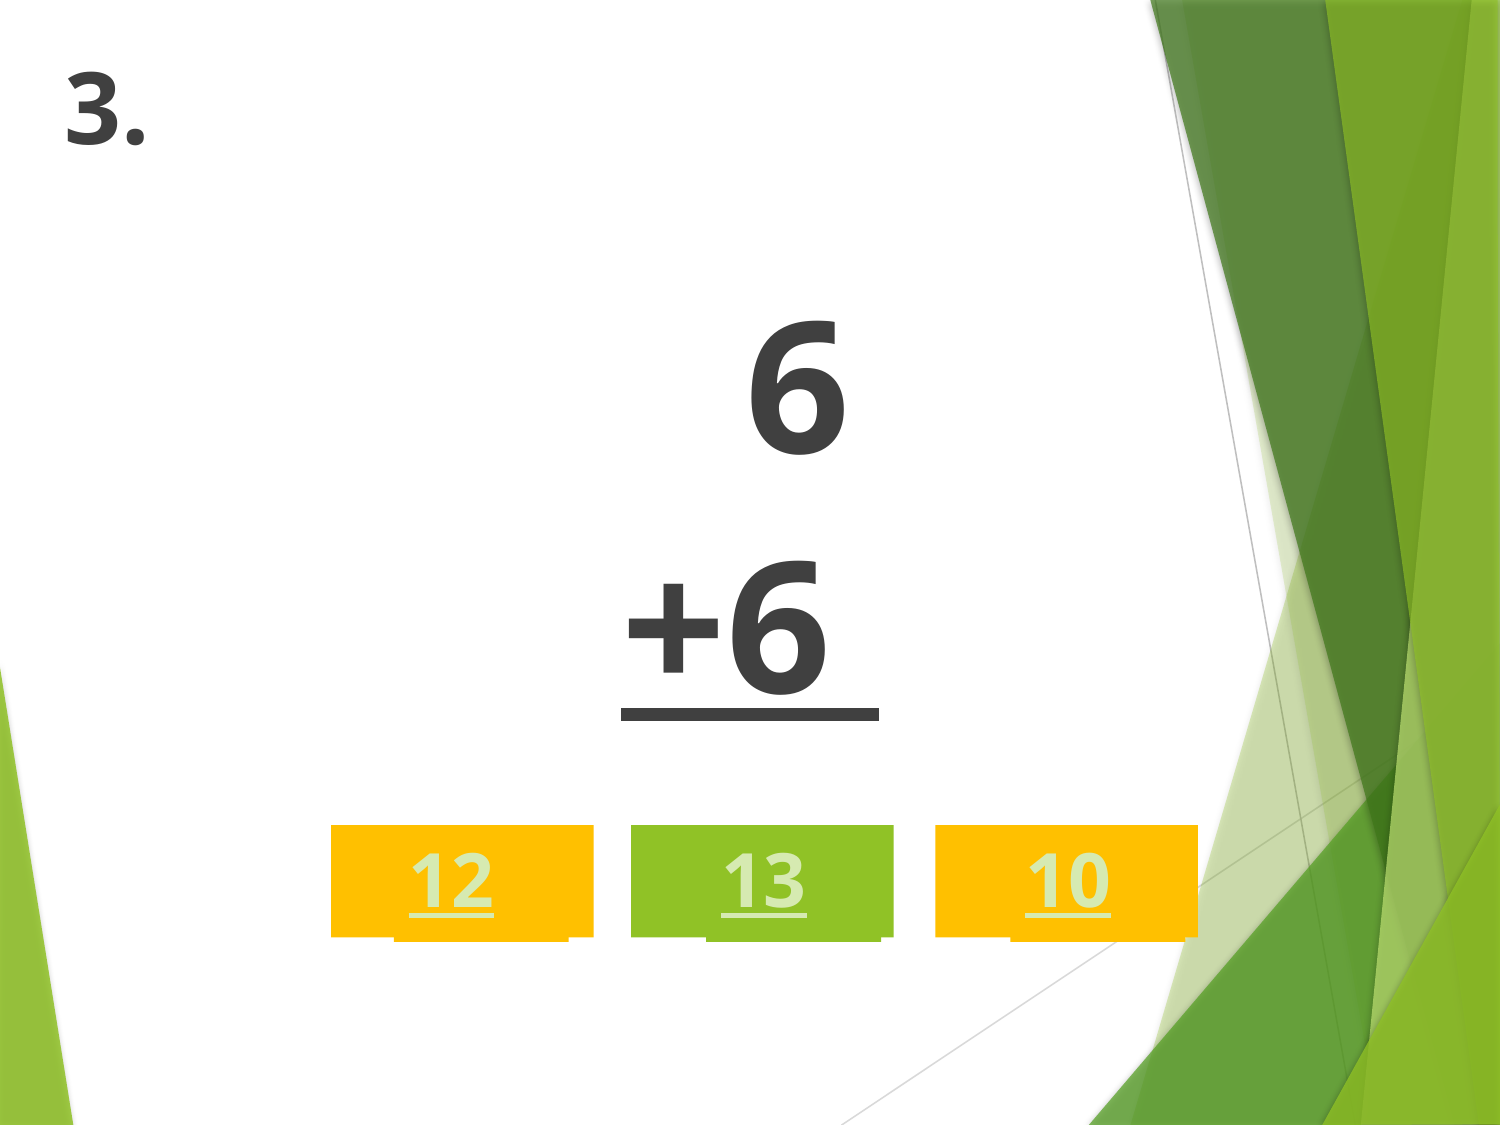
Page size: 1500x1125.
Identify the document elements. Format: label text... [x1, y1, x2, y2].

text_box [934, 824, 1199, 938]
list 6 +6 [230, 262, 1270, 1005]
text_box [330, 824, 595, 938]
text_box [630, 824, 895, 938]
title 3. [49, 37, 1088, 225]
